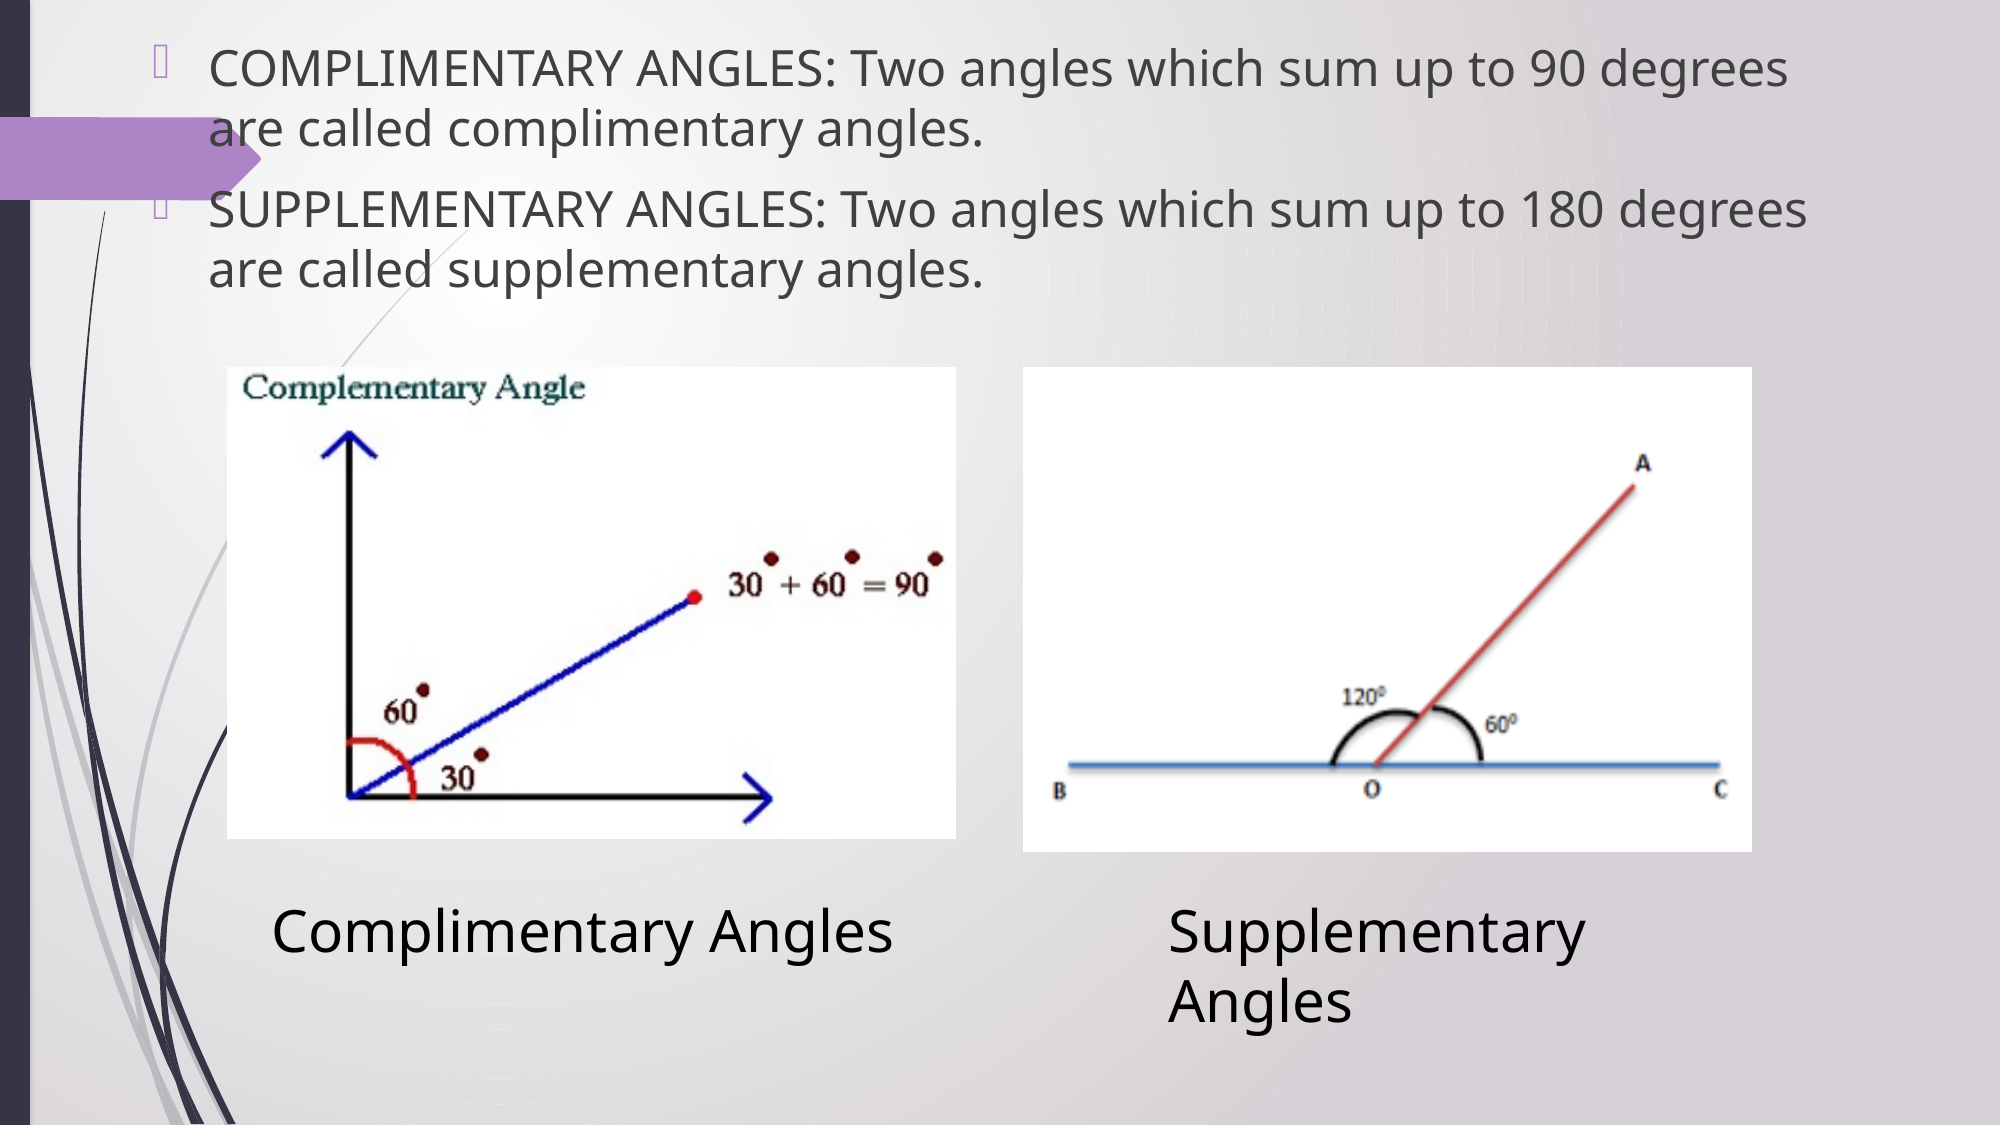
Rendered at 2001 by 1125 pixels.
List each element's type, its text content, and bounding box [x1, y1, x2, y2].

list COMPLIMENTARY ANGLES: Two angles which sum up to 90 degrees are called complimentary angles. SUPPLEMENTARY ANGLES: Two angles which sum up to 180 degrees are called supplementary angles. [137, 29, 1863, 1104]
picture [1022, 367, 1753, 852]
text_box Supplementary Angles [1153, 886, 1721, 1042]
text_box Complimentary Angles [256, 886, 922, 972]
picture [226, 367, 957, 839]
